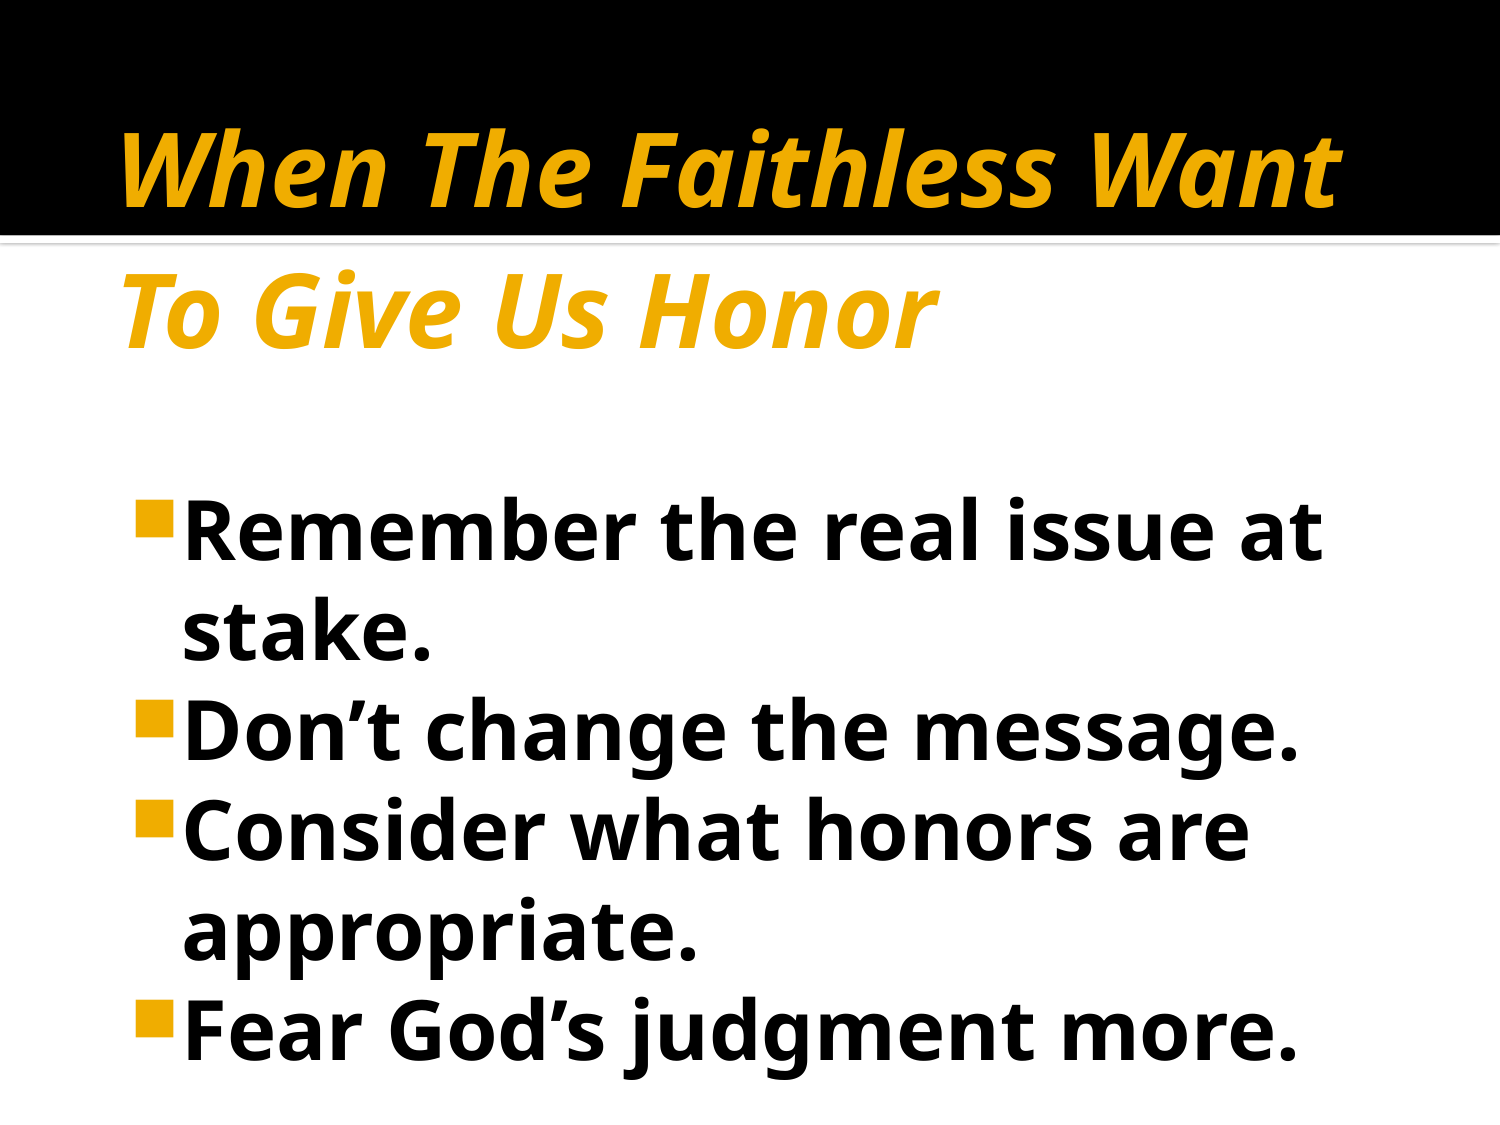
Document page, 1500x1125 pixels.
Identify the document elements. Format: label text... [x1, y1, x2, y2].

list Remember the real issue at stake. Don’t change the message. Consider what honors are appropriate. Fear God’s judgment more. [100, 462, 1438, 1063]
title When The Faithless Want To Give Us Honor [100, 87, 1438, 388]
